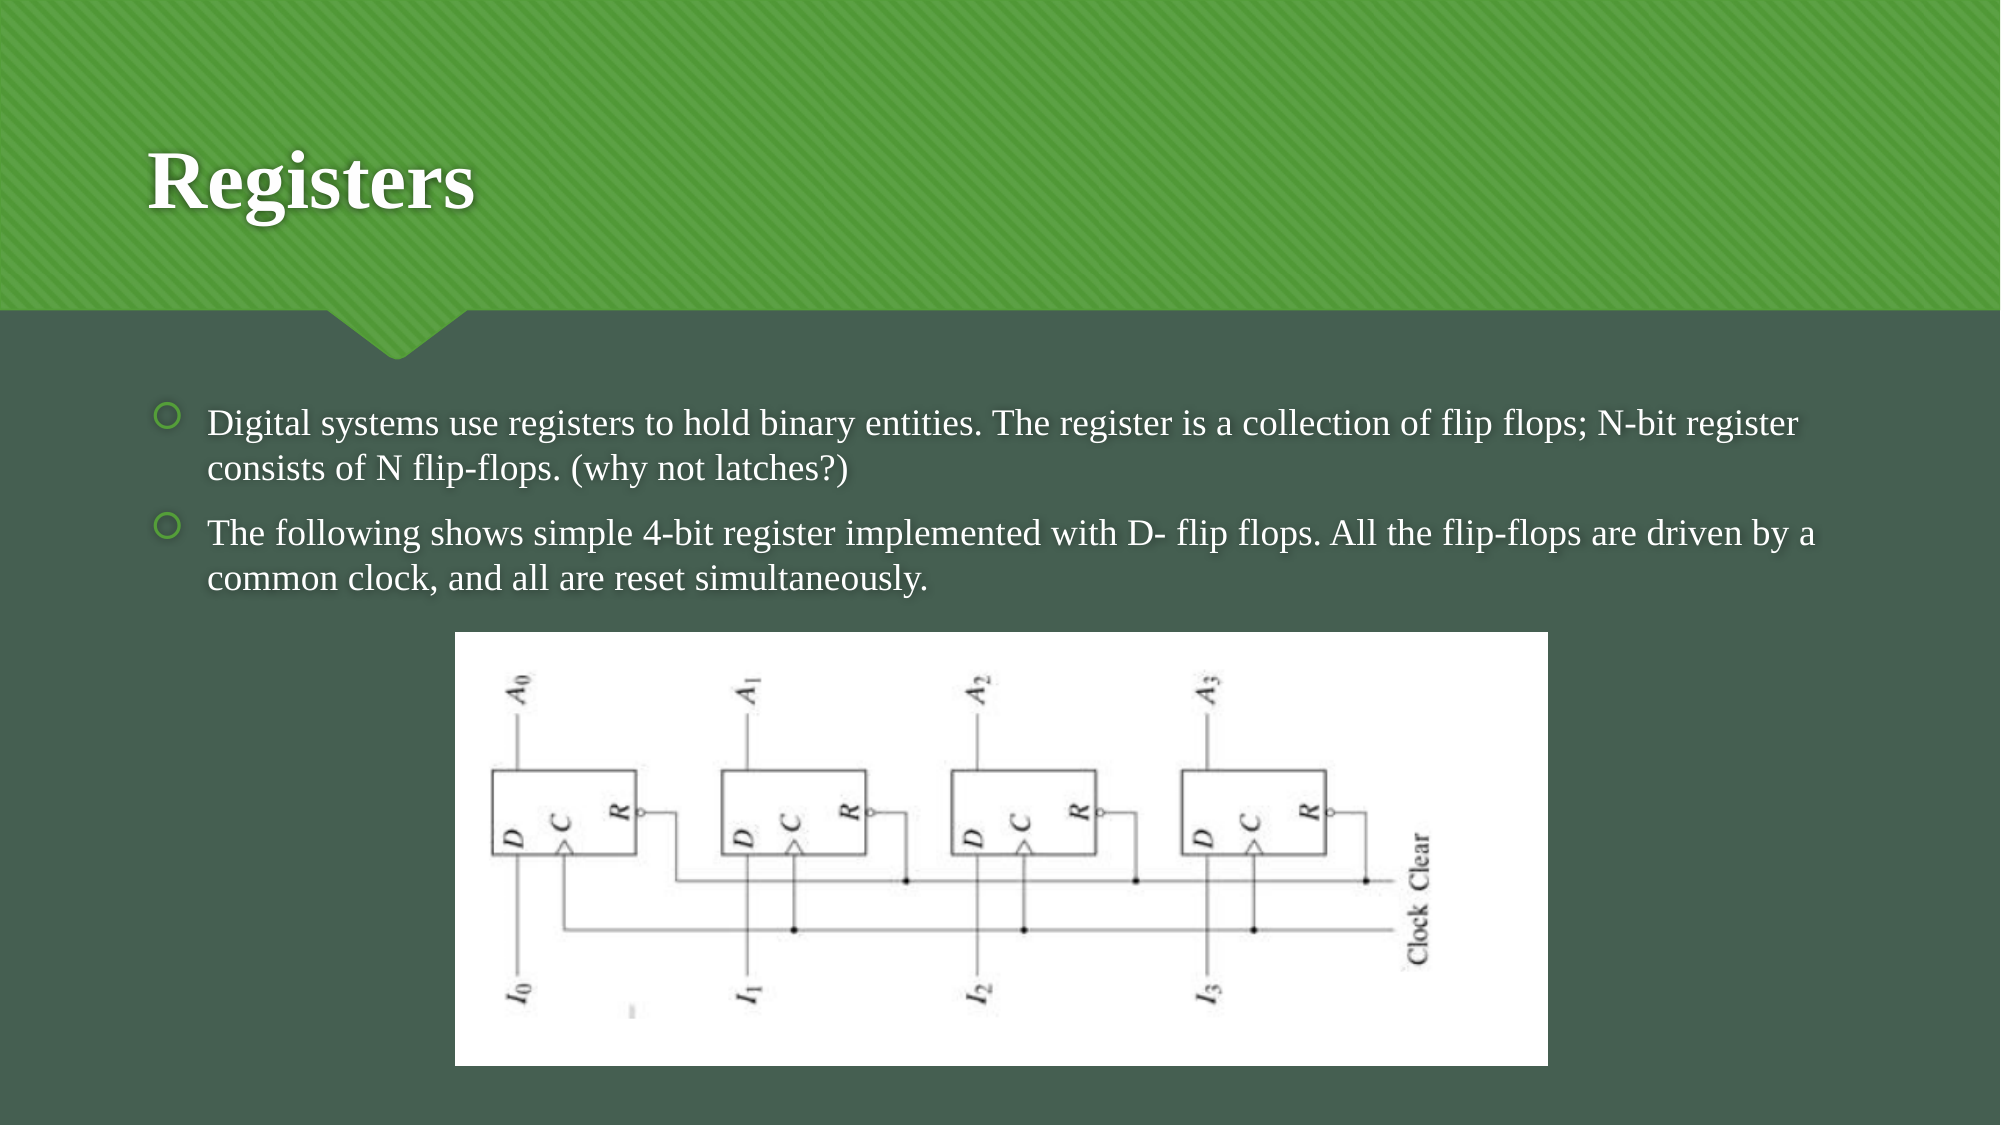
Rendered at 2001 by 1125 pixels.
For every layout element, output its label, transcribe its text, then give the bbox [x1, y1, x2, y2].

title Registers [132, 73, 1868, 231]
picture [454, 632, 1548, 1066]
list Digital systems use registers to hold binary entities. The register is a collection of flip flops; N-bit register consists of N flip-flops. (why not latches?) The following shows simple 4-bit register implemented with D- flip flops. All the flip-flops are driven by a common clock, and all are reset simultaneously. [135, 232, 1868, 830]
